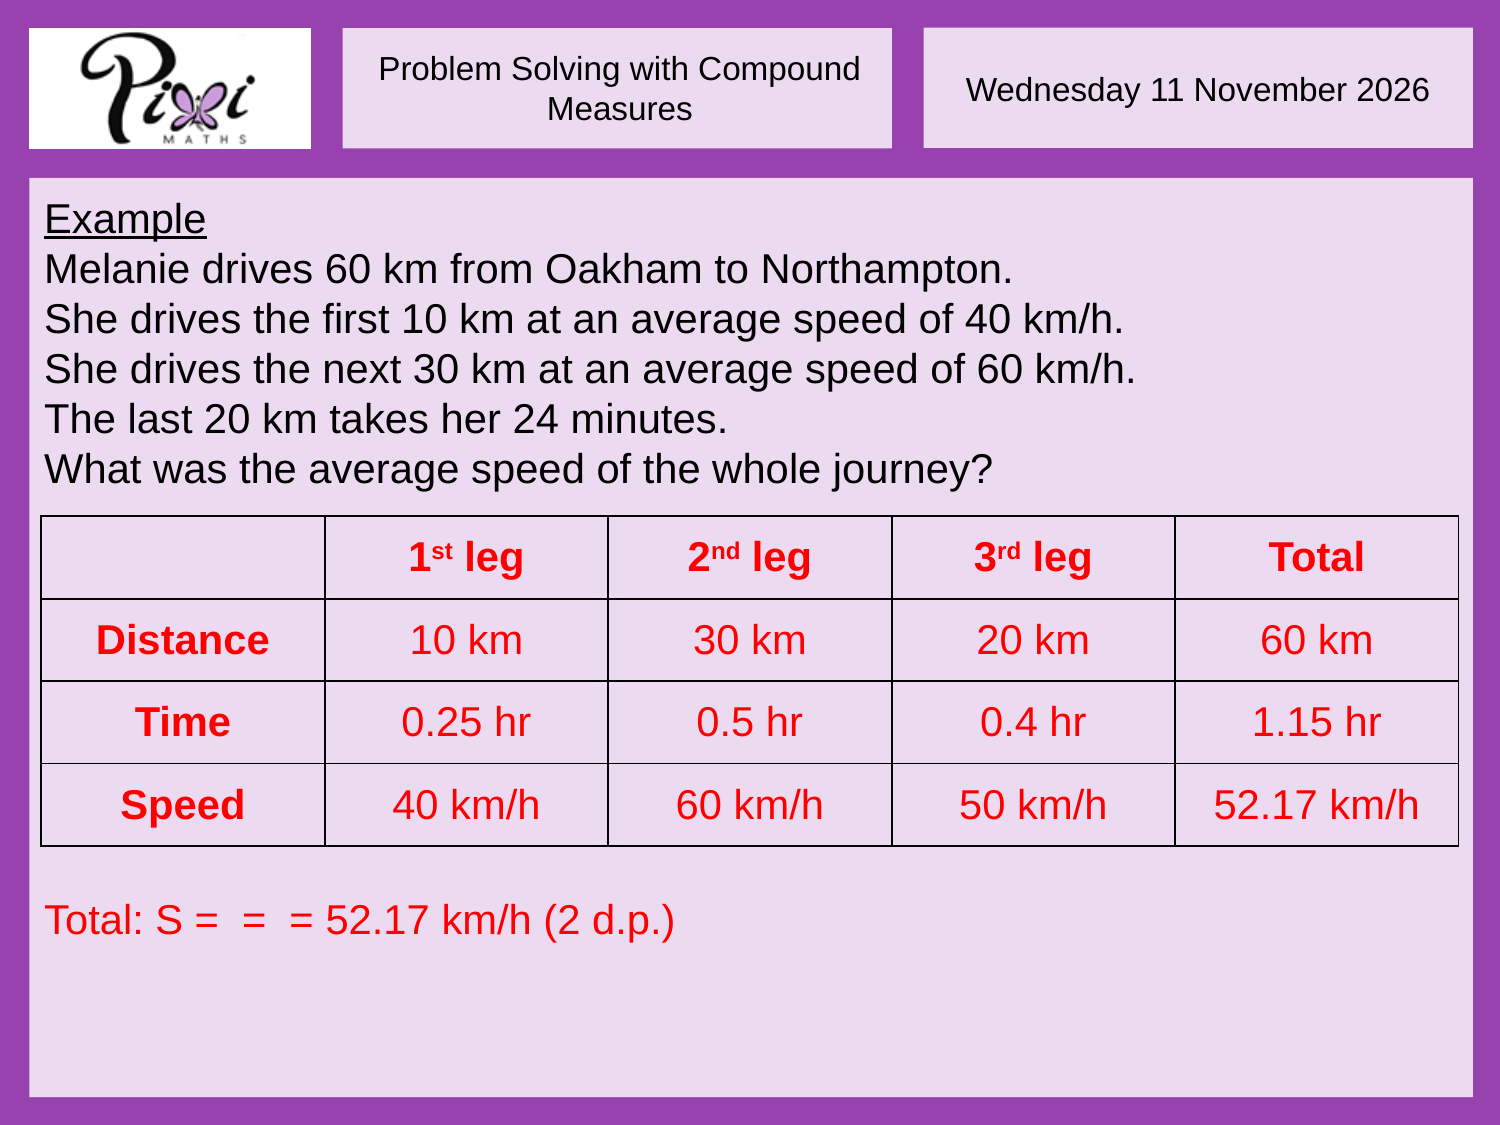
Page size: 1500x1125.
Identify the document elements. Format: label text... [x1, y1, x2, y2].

table_cell 60 km/h [609, 764, 891, 845]
table_cell 20 km [893, 600, 1174, 680]
table_cell 52.17 km/h [1176, 764, 1458, 845]
table_cell 40 km/h [326, 764, 607, 845]
table_cell 0.25 hr [326, 682, 607, 763]
table_header 2nd leg [609, 517, 891, 598]
table_header [42, 517, 324, 598]
table_cell 0.5 hr [609, 682, 891, 763]
table_cell 50 km/h [893, 764, 1174, 845]
picture [29, 28, 311, 149]
table_cell Distance [42, 600, 324, 680]
table_cell Time [42, 682, 324, 763]
table_cell 60 km [1176, 600, 1458, 680]
table_header 1st leg [326, 517, 607, 598]
table_cell 10 km [326, 600, 607, 680]
table_cell 1.15 hr [1176, 682, 1458, 763]
table_header 3rd leg [893, 517, 1174, 598]
table_header Total [1176, 517, 1458, 598]
table_cell Speed [42, 764, 324, 845]
table_cell 0.4 hr [893, 682, 1174, 763]
table_cell 30 km [609, 600, 891, 680]
